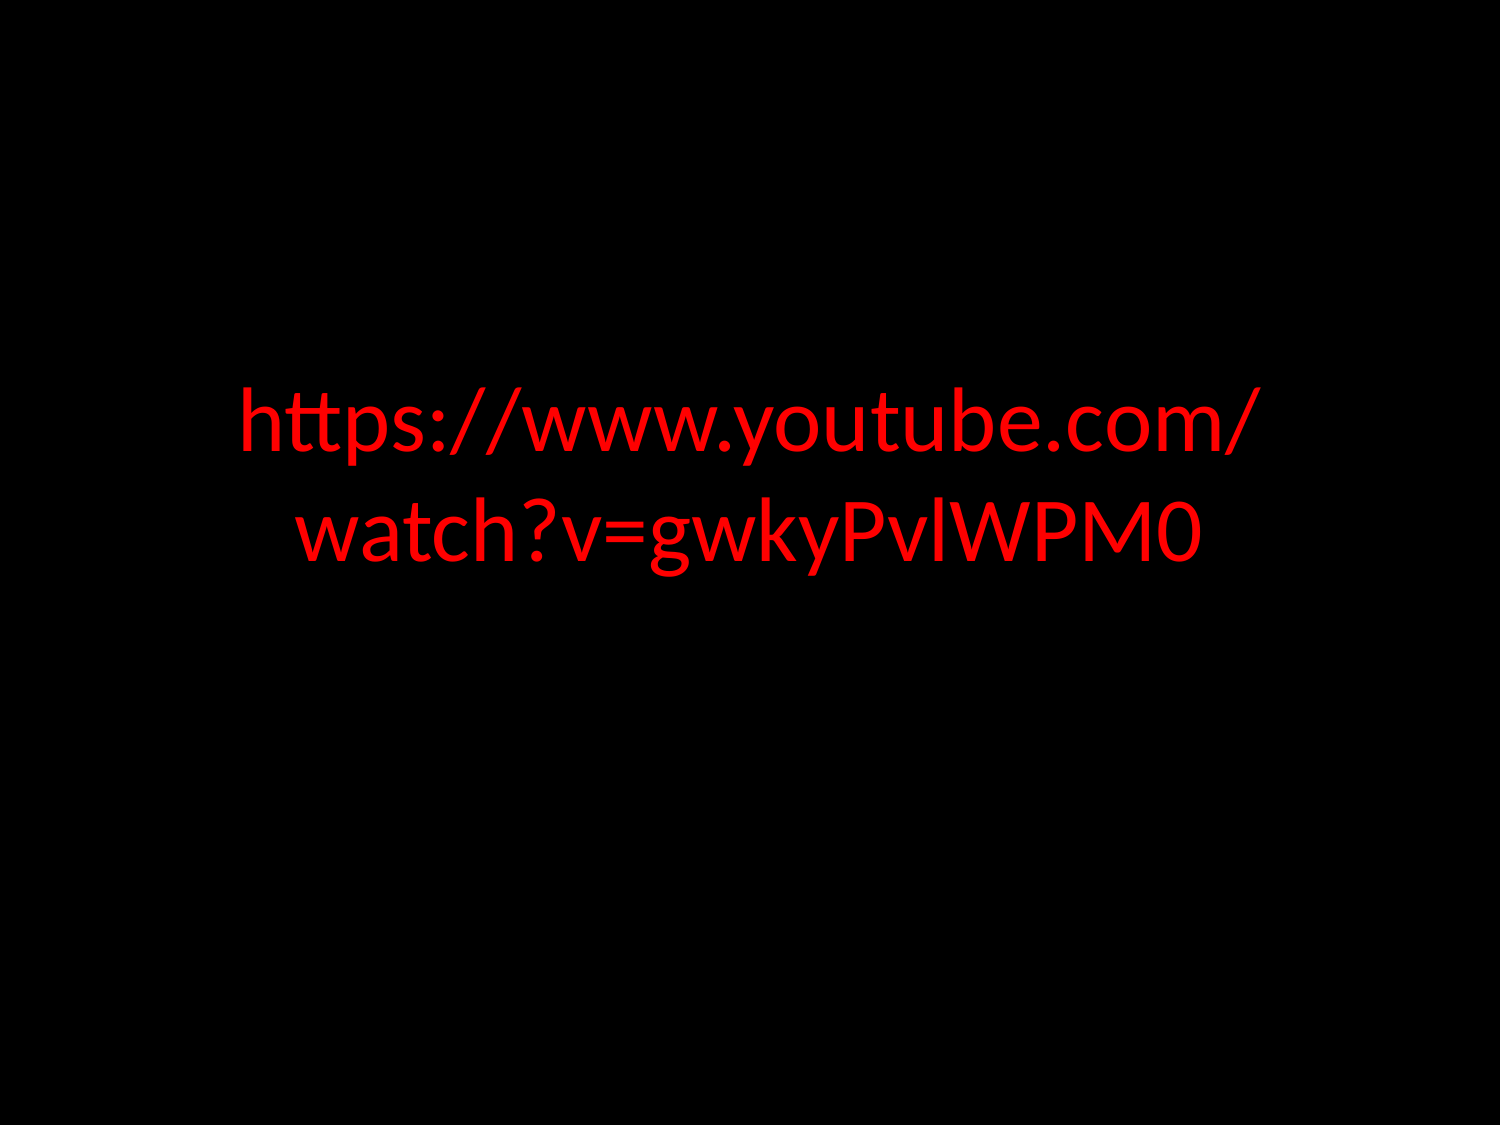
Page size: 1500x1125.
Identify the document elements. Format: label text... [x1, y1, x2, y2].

title https://www.youtube.com/watch?v=gwkyPvlWPM0 [112, 349, 1388, 591]
